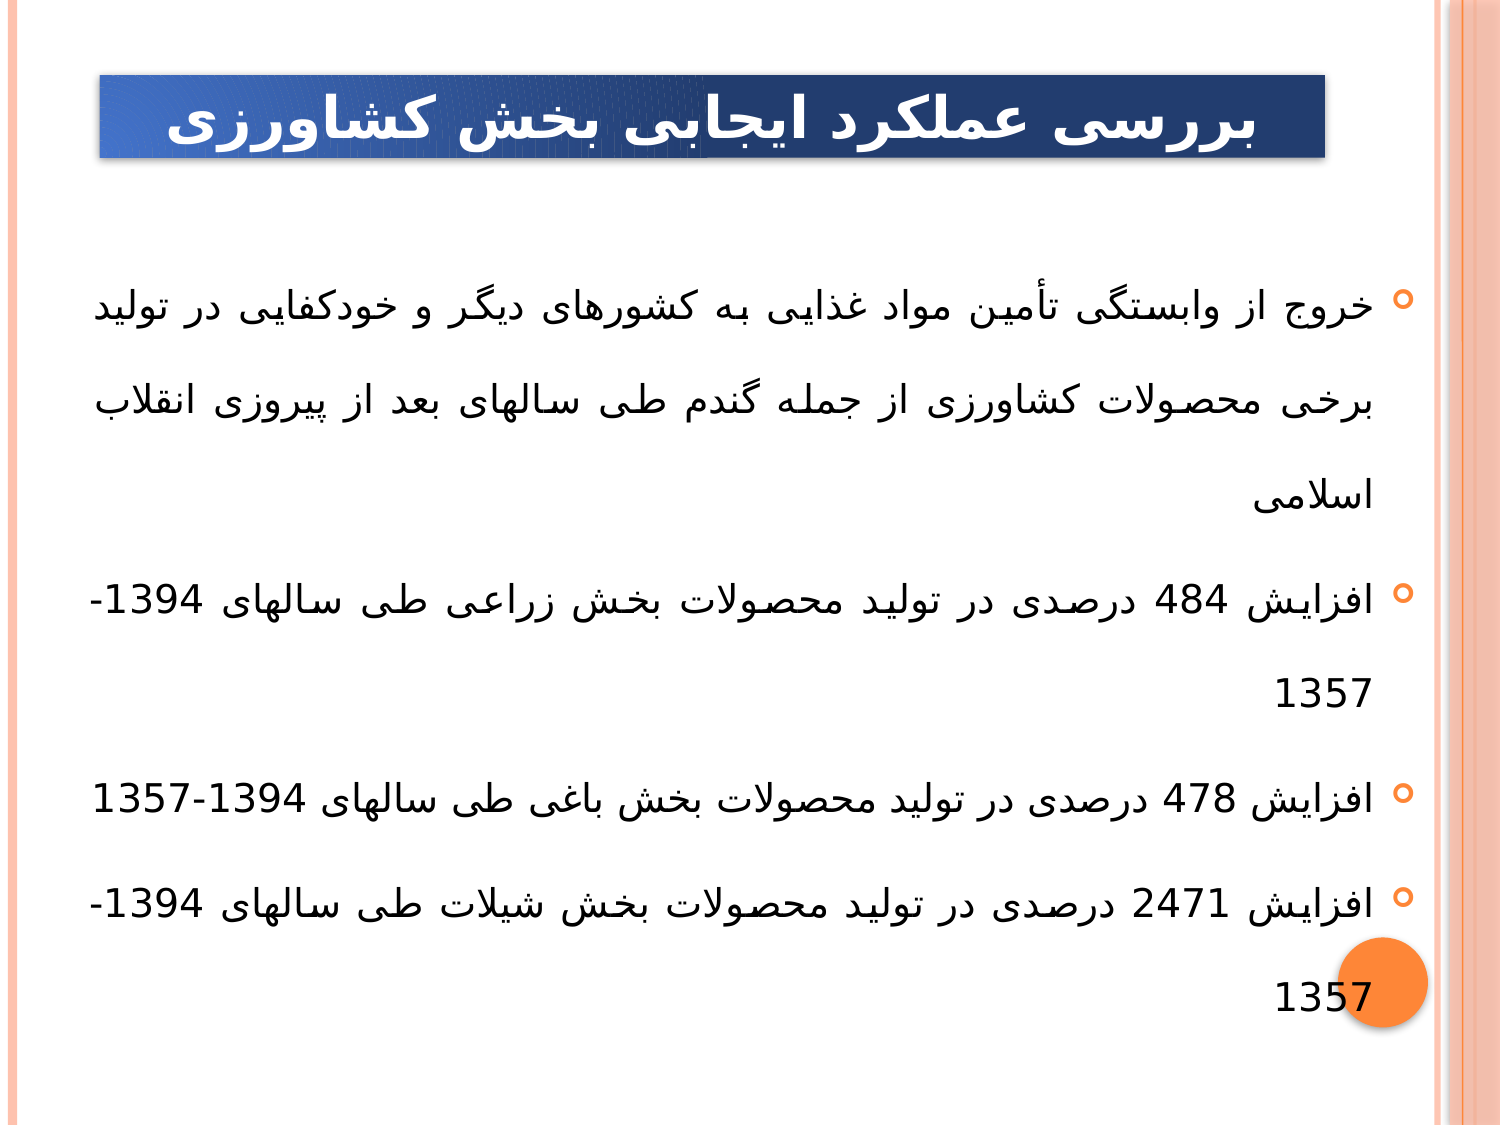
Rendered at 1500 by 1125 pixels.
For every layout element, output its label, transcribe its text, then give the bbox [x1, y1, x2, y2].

title بررسی عملکرد ایجابی بخش کشاورزی [99, 75, 1325, 158]
list خروج از وابستگی تأمین مواد غذایی به کشورهای دیگر و خودکفایی در تولید برخی محصولات کشاورزی از جمله گندم طی سالهای بعد از پیروزی انقلاب اسلامی افزایش 484 درصدی در تولید محصولات بخش زراعی طی سالهای 1394-1357 افزایش 478 درصدی در تولید محصولات بخش باغی طی سالهای 1394-1357 افزایش 2471 درصدی در تولید محصولات بخش شیلات طی سالهای 1394-1357 [75, 224, 1425, 1075]
